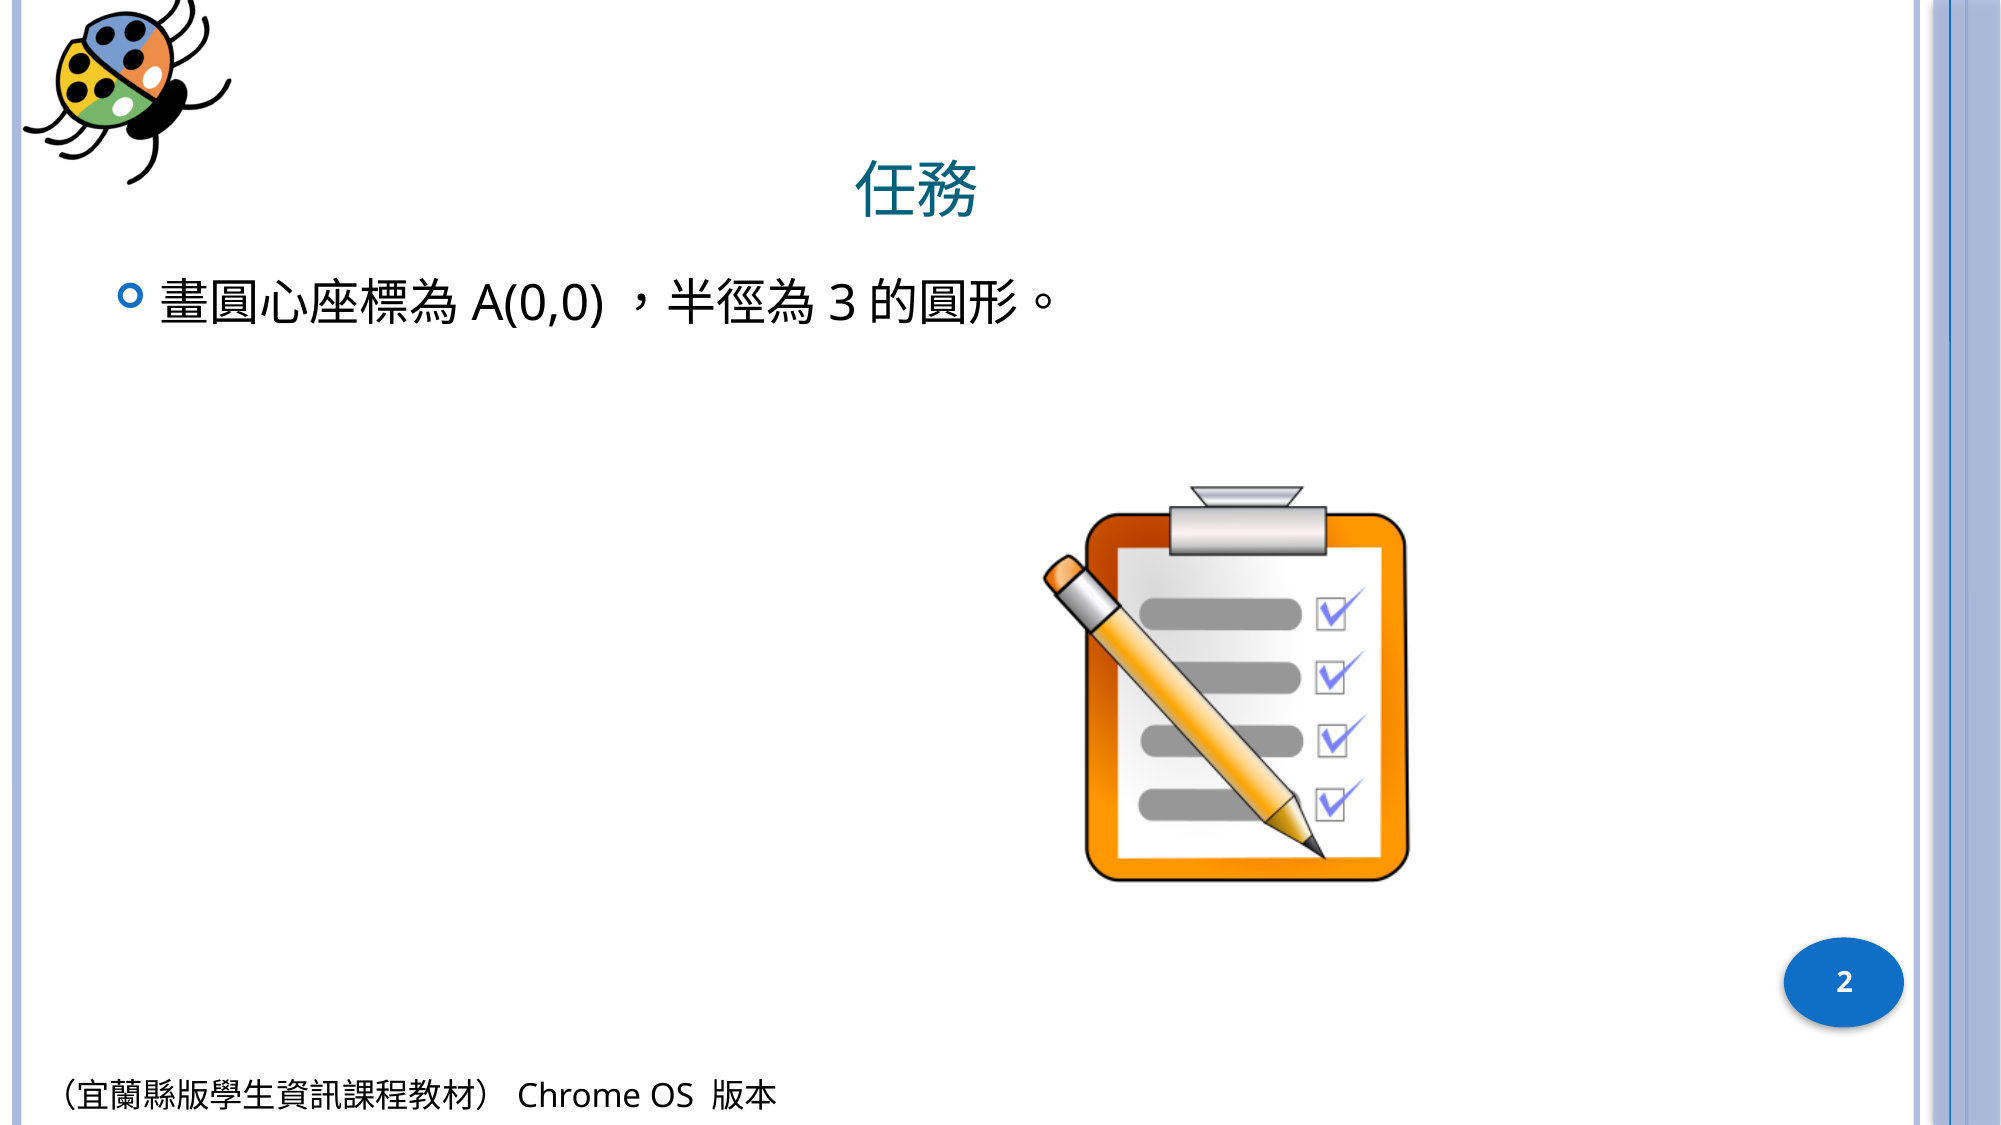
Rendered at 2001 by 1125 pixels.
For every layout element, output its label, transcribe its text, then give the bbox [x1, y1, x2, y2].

picture [2, 0, 240, 205]
list 畫圓心座標為A(0,0)，半徑為3的圓形。 [99, 262, 1734, 1013]
title 任務 [99, 45, 1734, 233]
slide_number 2 [1777, 940, 1912, 1027]
picture [1028, 475, 1457, 904]
